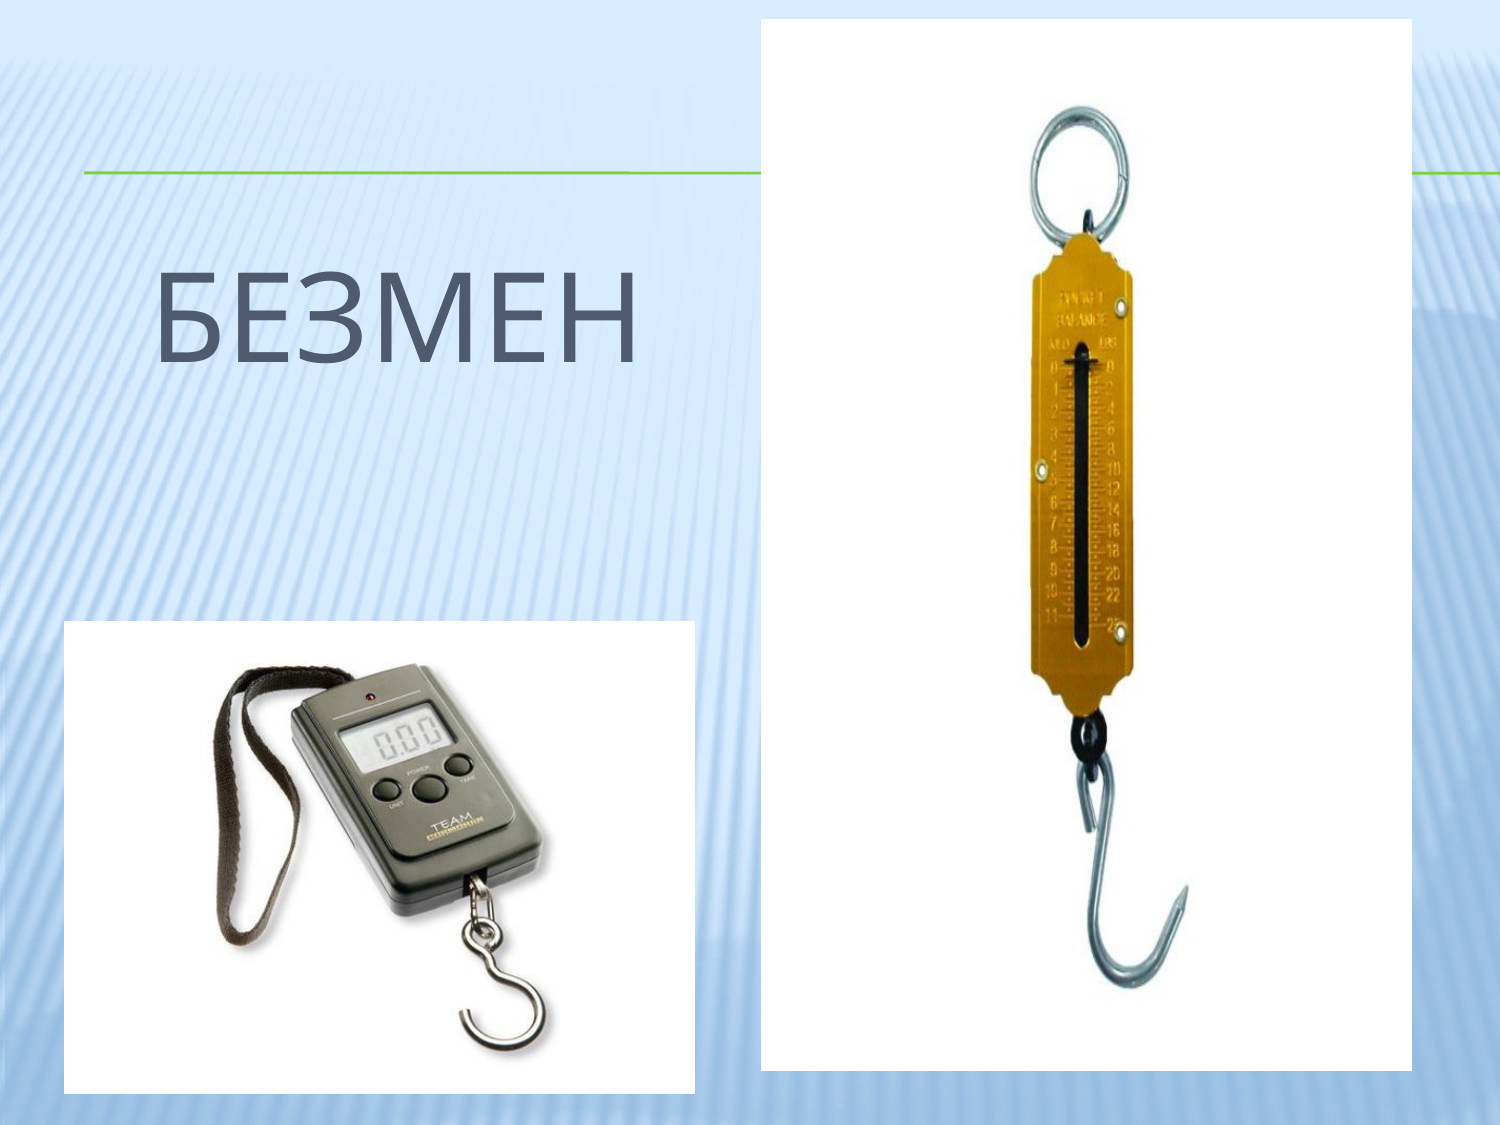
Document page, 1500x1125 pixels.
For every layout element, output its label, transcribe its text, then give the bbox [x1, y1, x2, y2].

title безмен [64, 243, 730, 381]
picture [761, 18, 1412, 1071]
picture [64, 621, 696, 1095]
